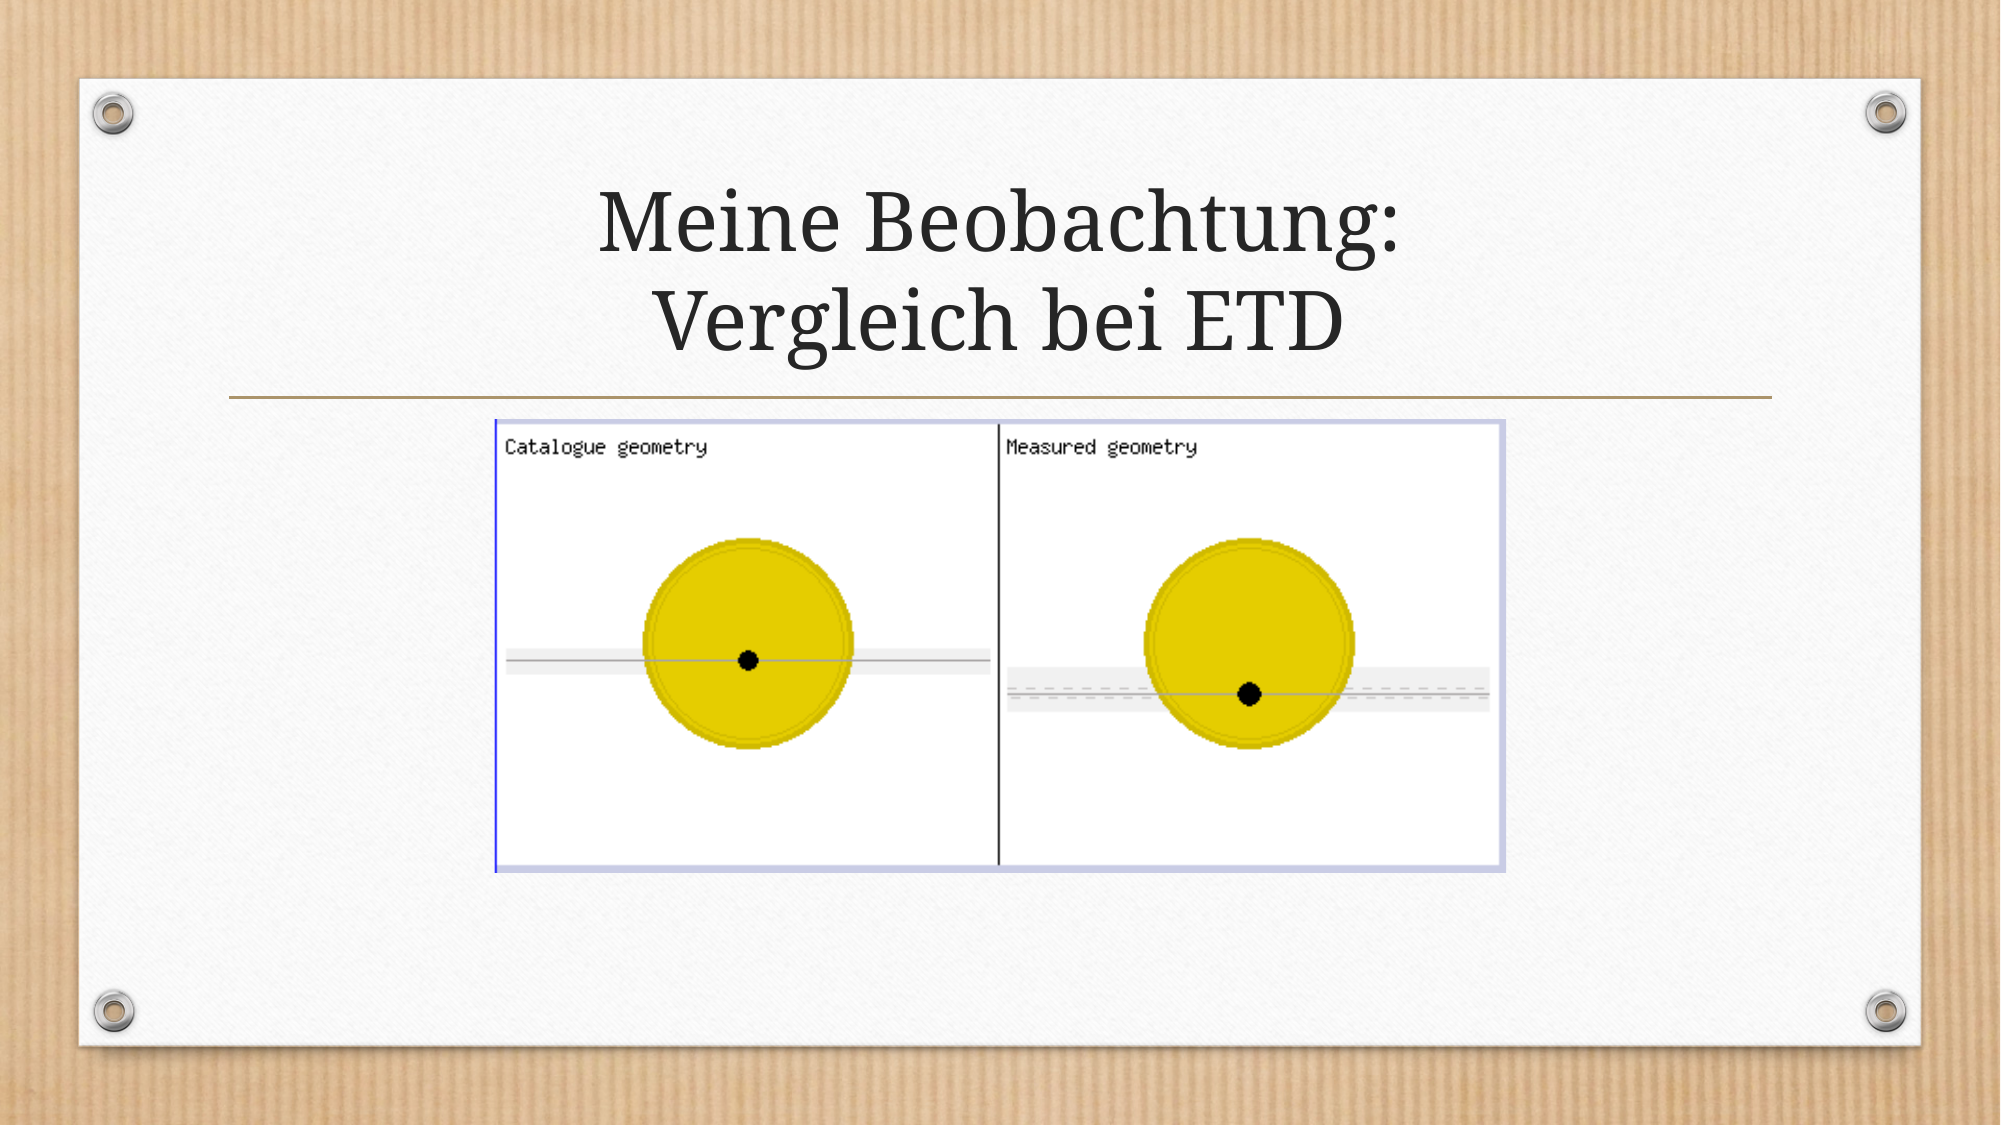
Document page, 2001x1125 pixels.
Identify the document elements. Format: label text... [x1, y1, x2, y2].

picture [0, 0, 2001, 1125]
title Meine Beobachtung: Vergleich bei ETD [212, 161, 1788, 375]
